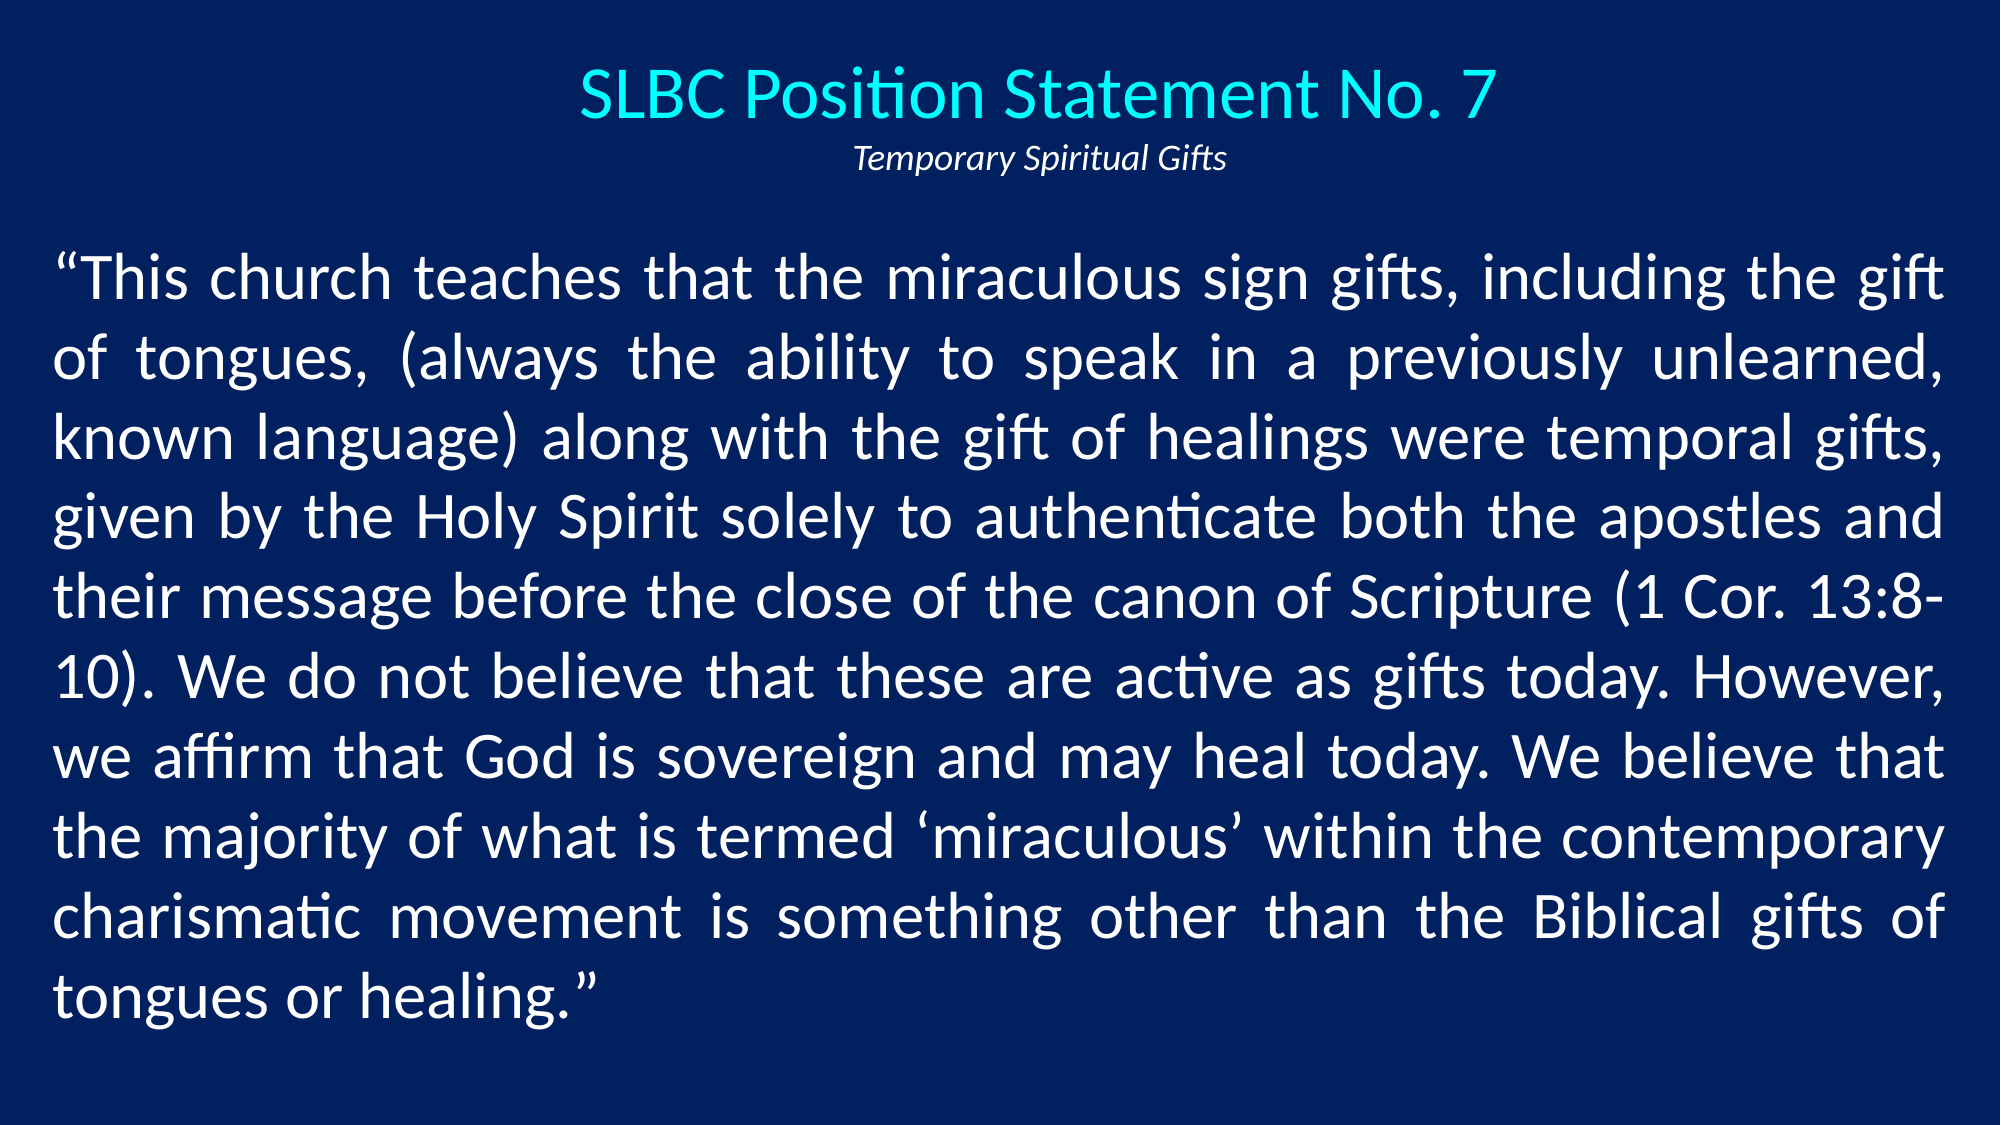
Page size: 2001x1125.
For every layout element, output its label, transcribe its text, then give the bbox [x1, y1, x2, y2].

list “This church teaches that the miraculous sign gifts, including the gift of tongues, (always the ability to speak in a previously unlearned, known language) along with the gift of healings were temporal gifts, given by the Holy Spirit solely to authenticate both the apostles and their message before the close of the canon of Scripture (1 Cor. 13:8-10). We do not believe that these are active as gifts today. However, we affirm that God is sovereign and may heal today. We believe that the majority of what is termed ‘miraculous’ within the contemporary charismatic movement is something other than the Biblical gifts of tongues or healing.” [37, 224, 1963, 1013]
text_box SLBC Position Statement No. 7 Temporary Spiritual Gifts [554, 35, 1525, 186]
